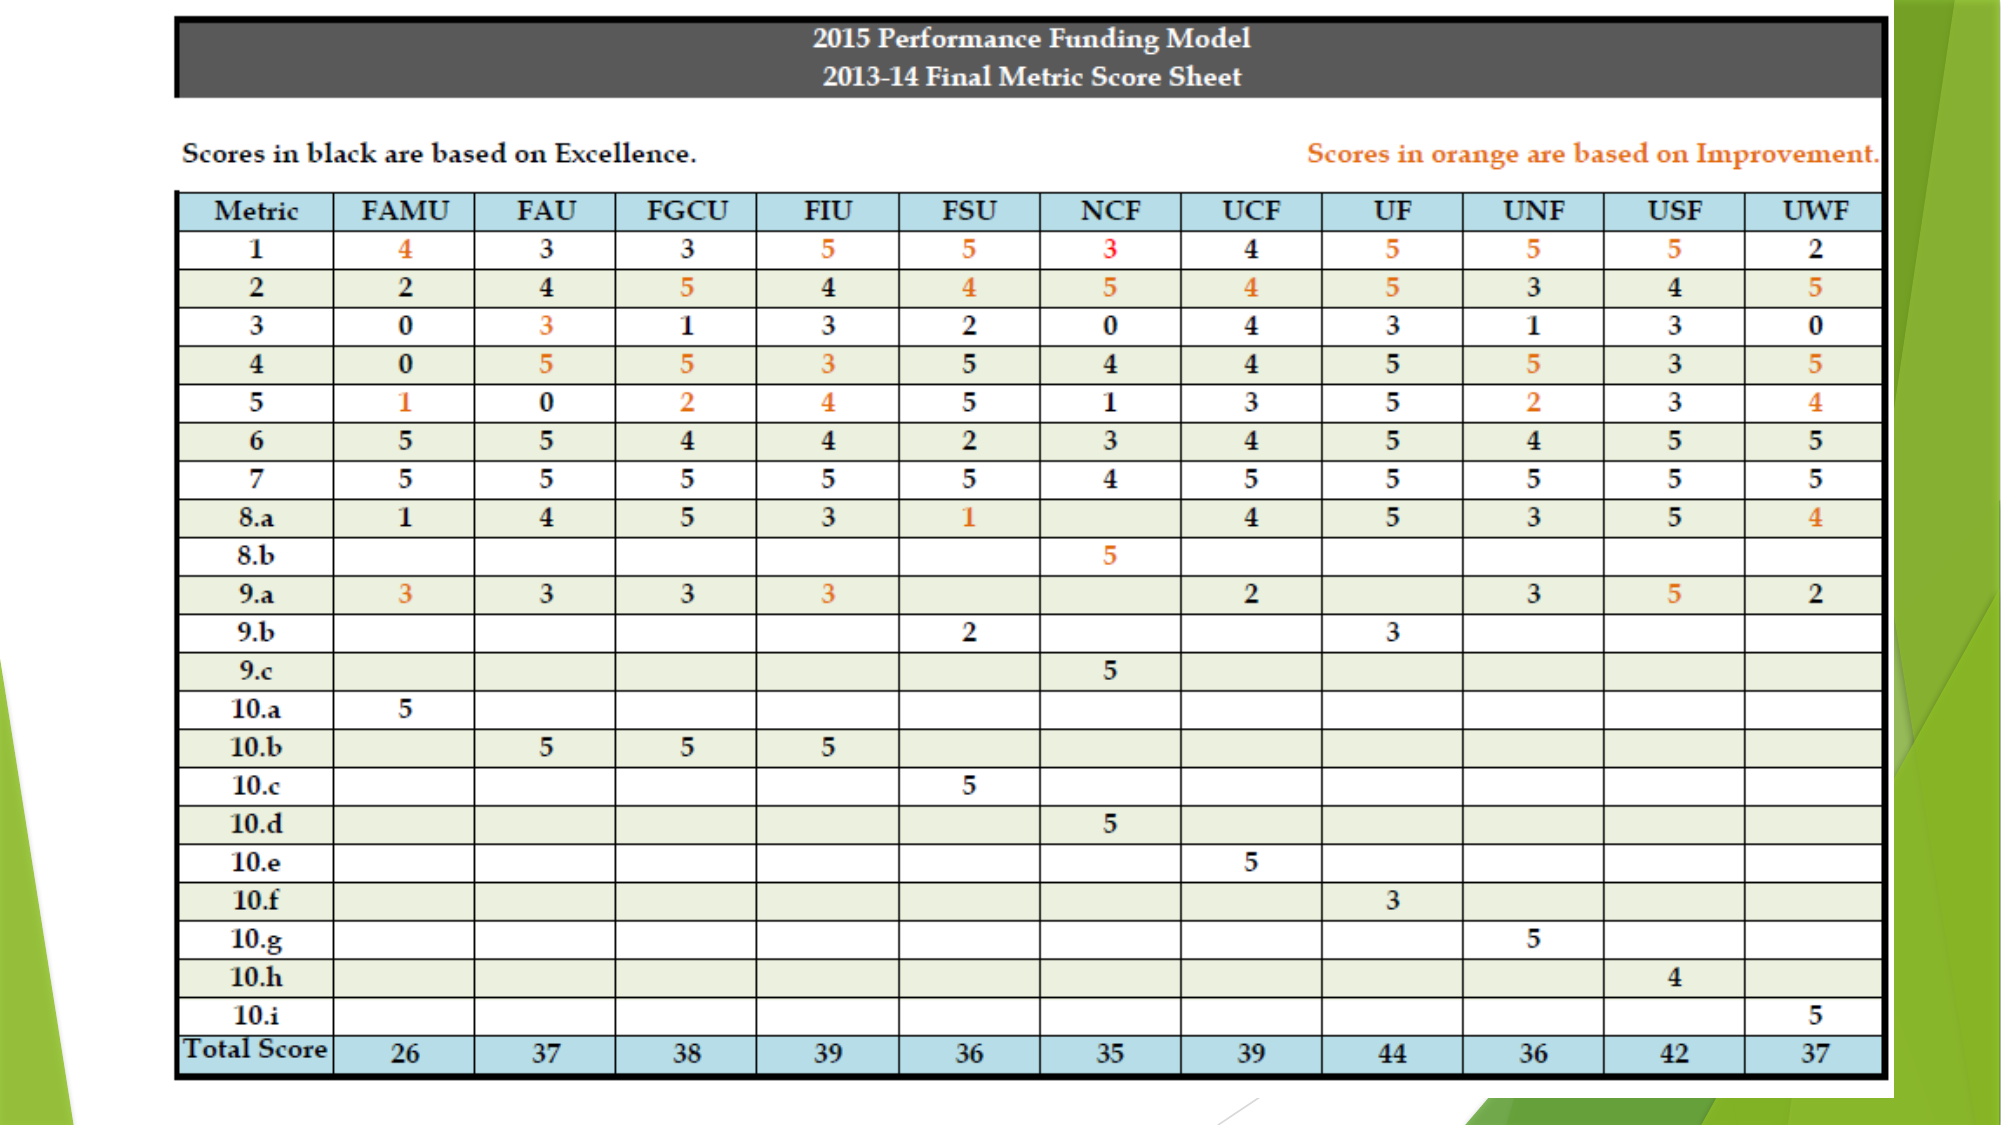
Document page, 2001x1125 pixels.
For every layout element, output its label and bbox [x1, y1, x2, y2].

picture [152, 0, 1895, 1098]
